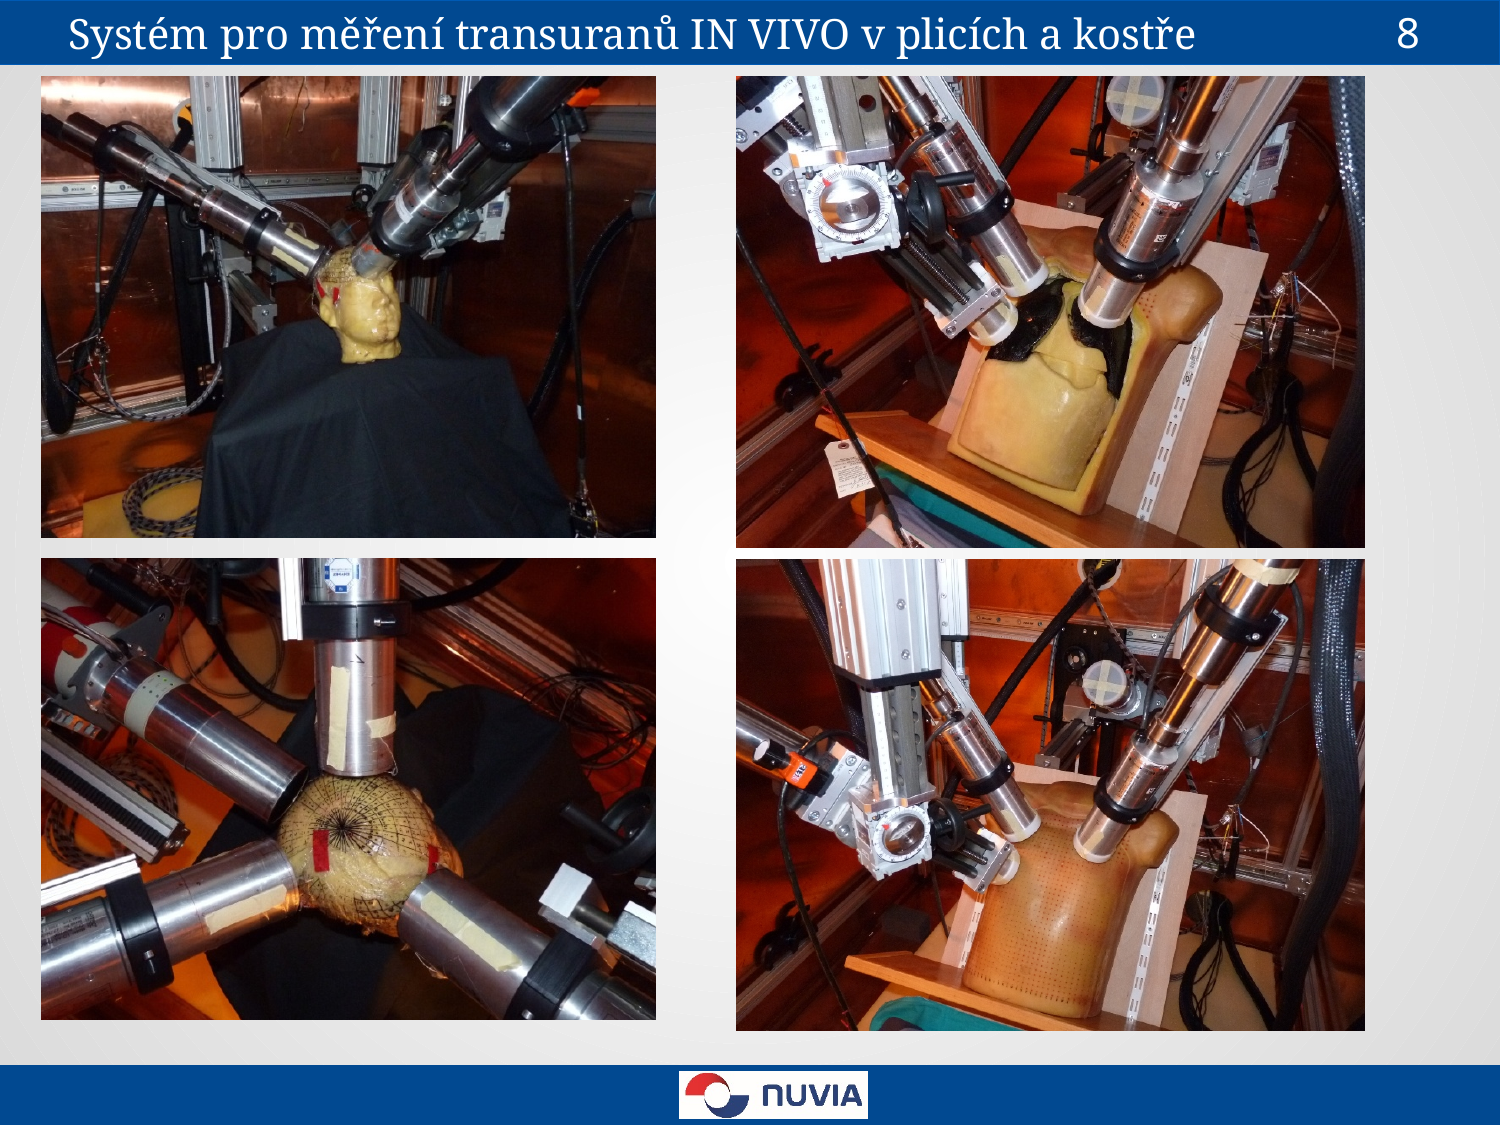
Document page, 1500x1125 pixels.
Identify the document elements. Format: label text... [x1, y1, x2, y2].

picture [736, 559, 1365, 1031]
picture [678, 1071, 869, 1119]
text_box Systém pro měření transuranů IN VIVO v plicích a kostře [0, 0, 1500, 65]
picture [41, 76, 656, 538]
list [41, 558, 656, 1020]
slide_number [0, 1065, 1500, 1125]
picture [735, 76, 1365, 548]
slide_number 8 [1364, 5, 1457, 66]
